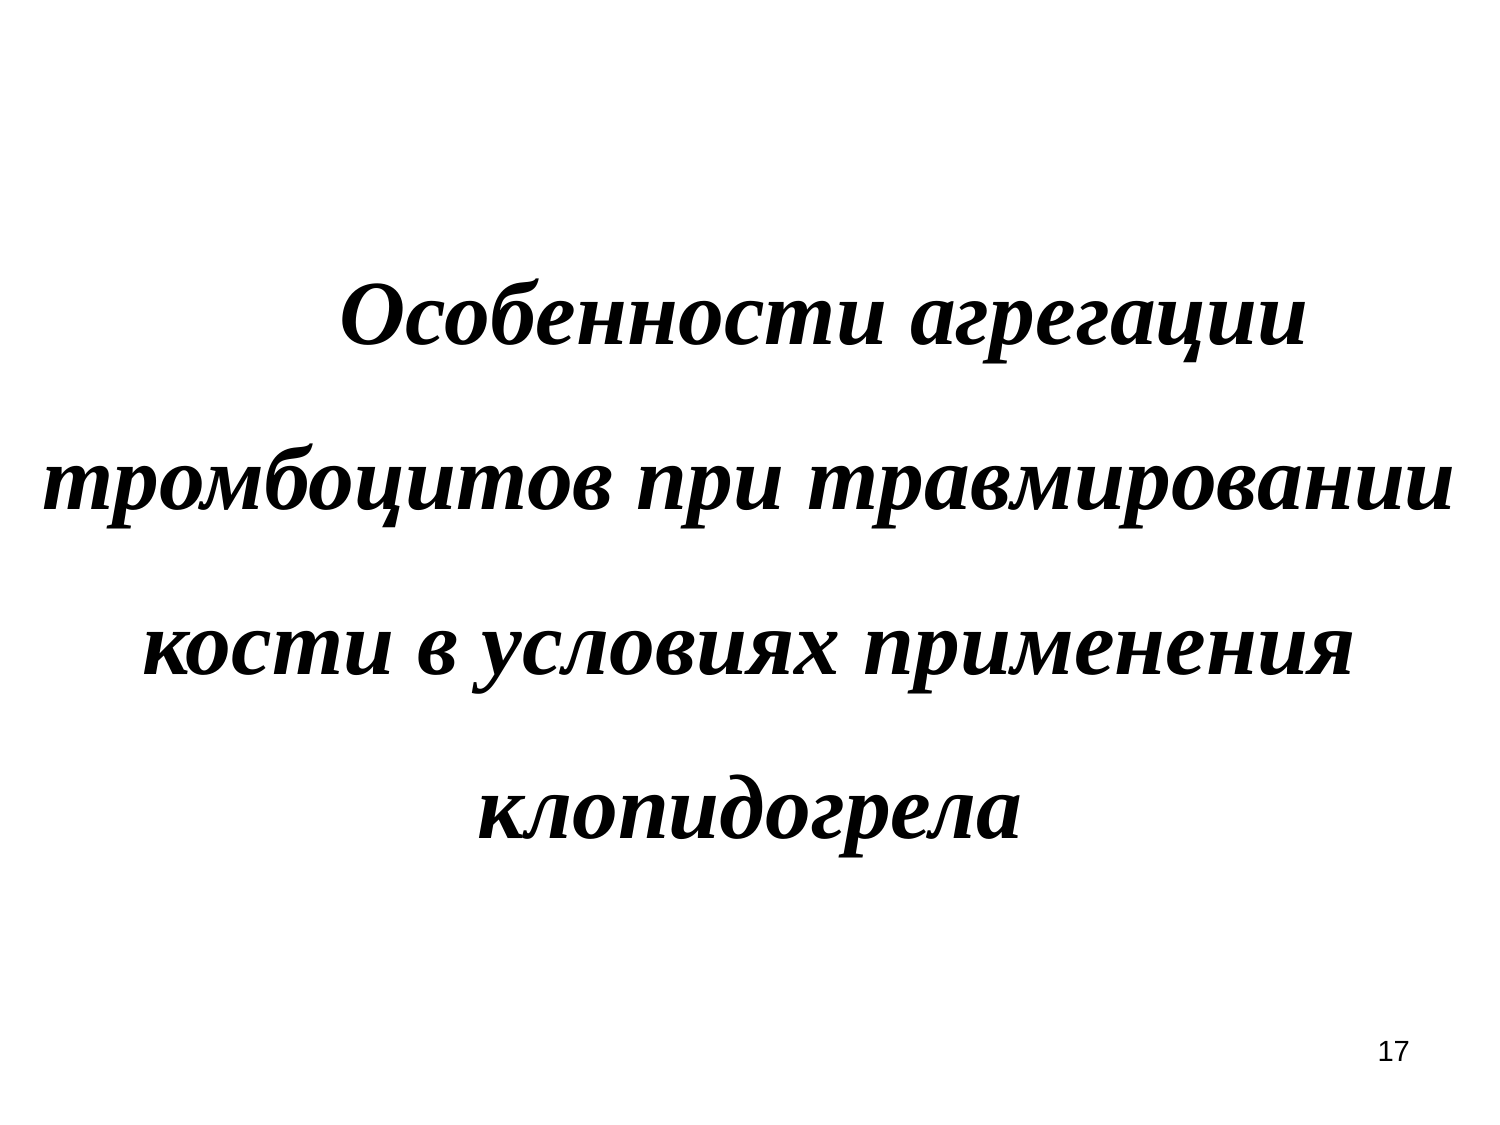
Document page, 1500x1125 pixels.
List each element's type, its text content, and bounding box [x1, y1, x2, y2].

slide_number 17 [1074, 1024, 1426, 1103]
title Особенности агрегации тромбоцитов при травмировании кости в условиях применения клопидогрела [10, 282, 1490, 843]
